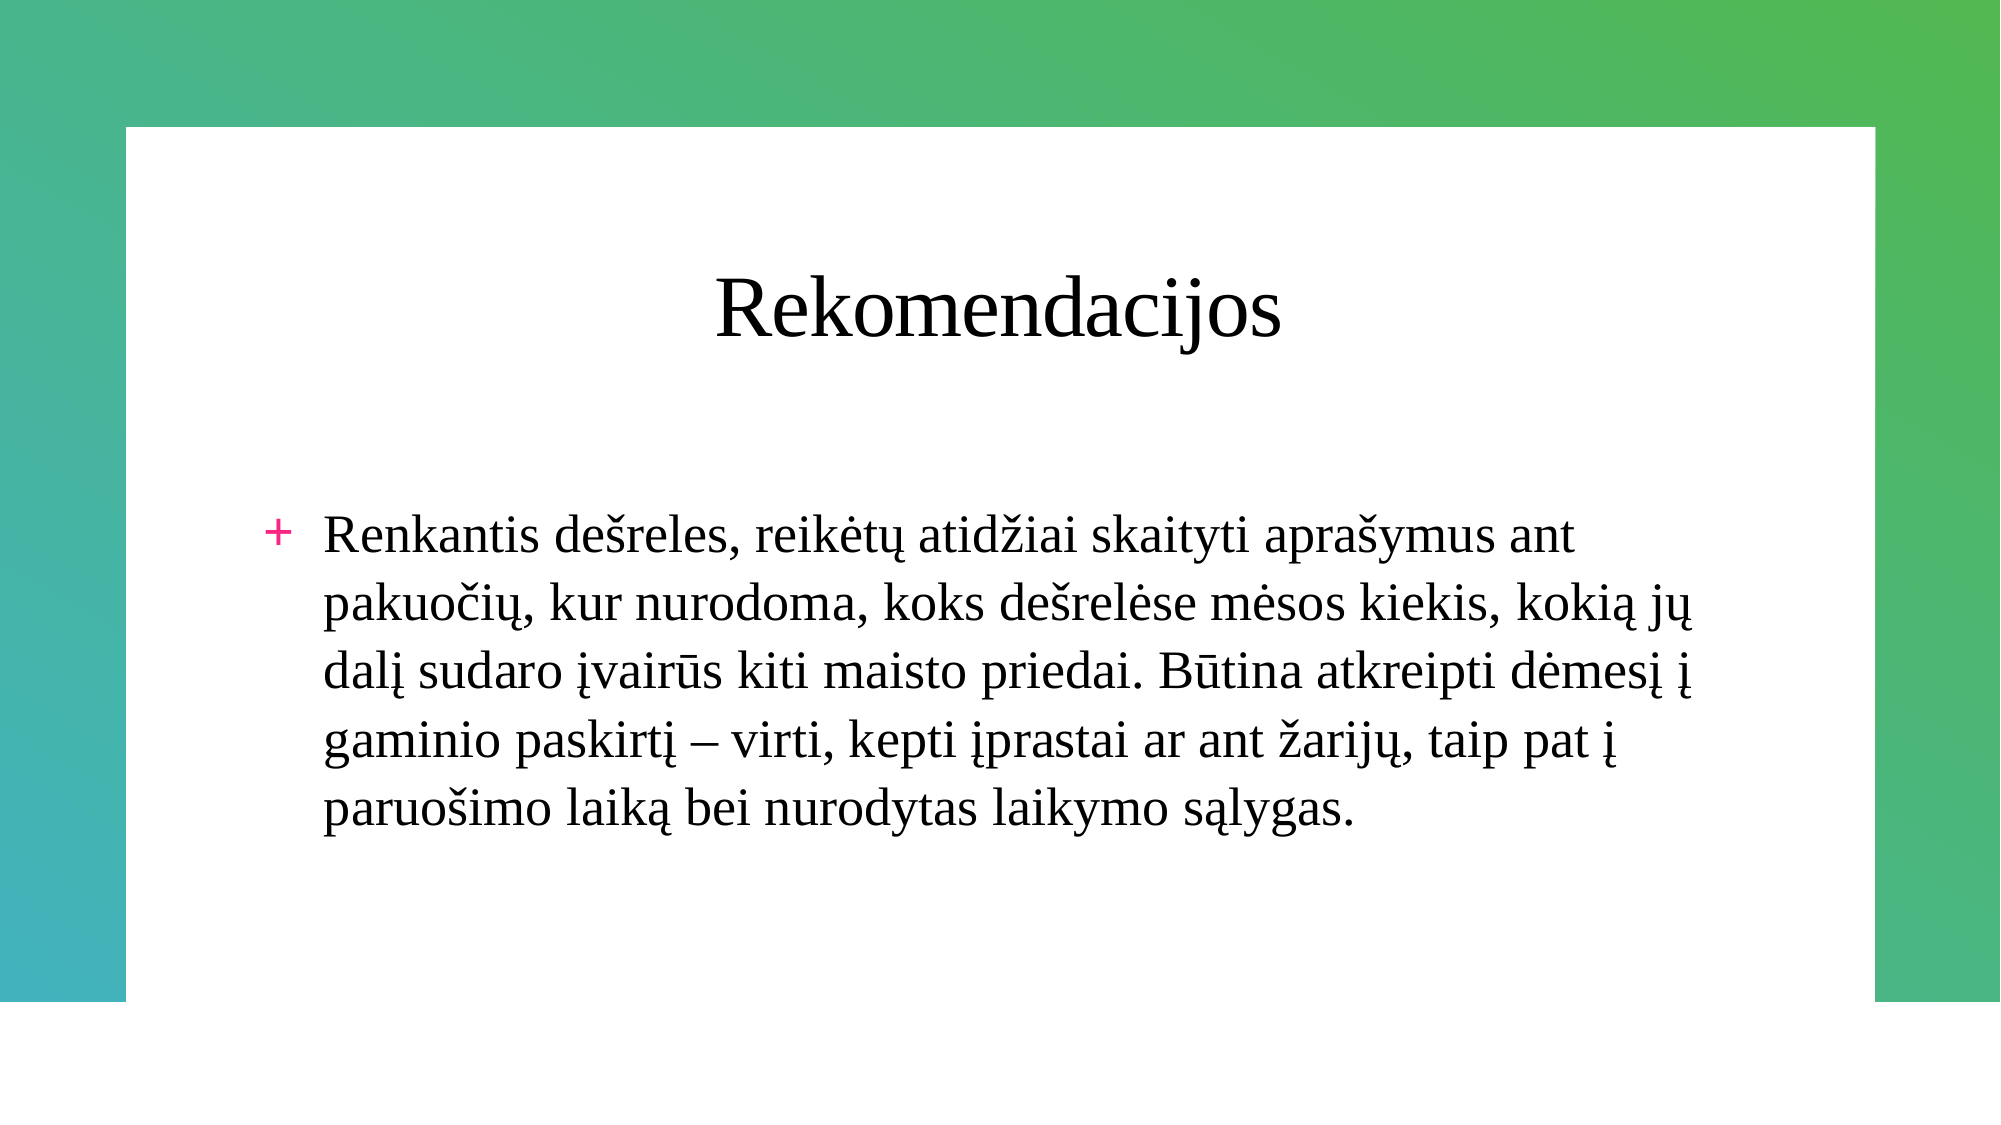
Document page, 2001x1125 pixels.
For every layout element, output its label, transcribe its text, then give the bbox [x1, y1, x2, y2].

list Renkantis dešreles, reikėtų atidžiai skaityti aprašymus ant pakuočių, kur nurodoma, koks dešrelėse mėsos kiekis, kokią jų dalį sudaro įvairūs kiti maisto priedai. Būtina atkreipti dėmesį į gaminio paskirtį – virti, kepti įprastai ar ant žarijų, taip pat į paruošimo laiką bei nurodytas laikymo sąlygas. [248, 487, 1749, 1001]
title Rekomendacijos [248, 248, 1749, 470]
